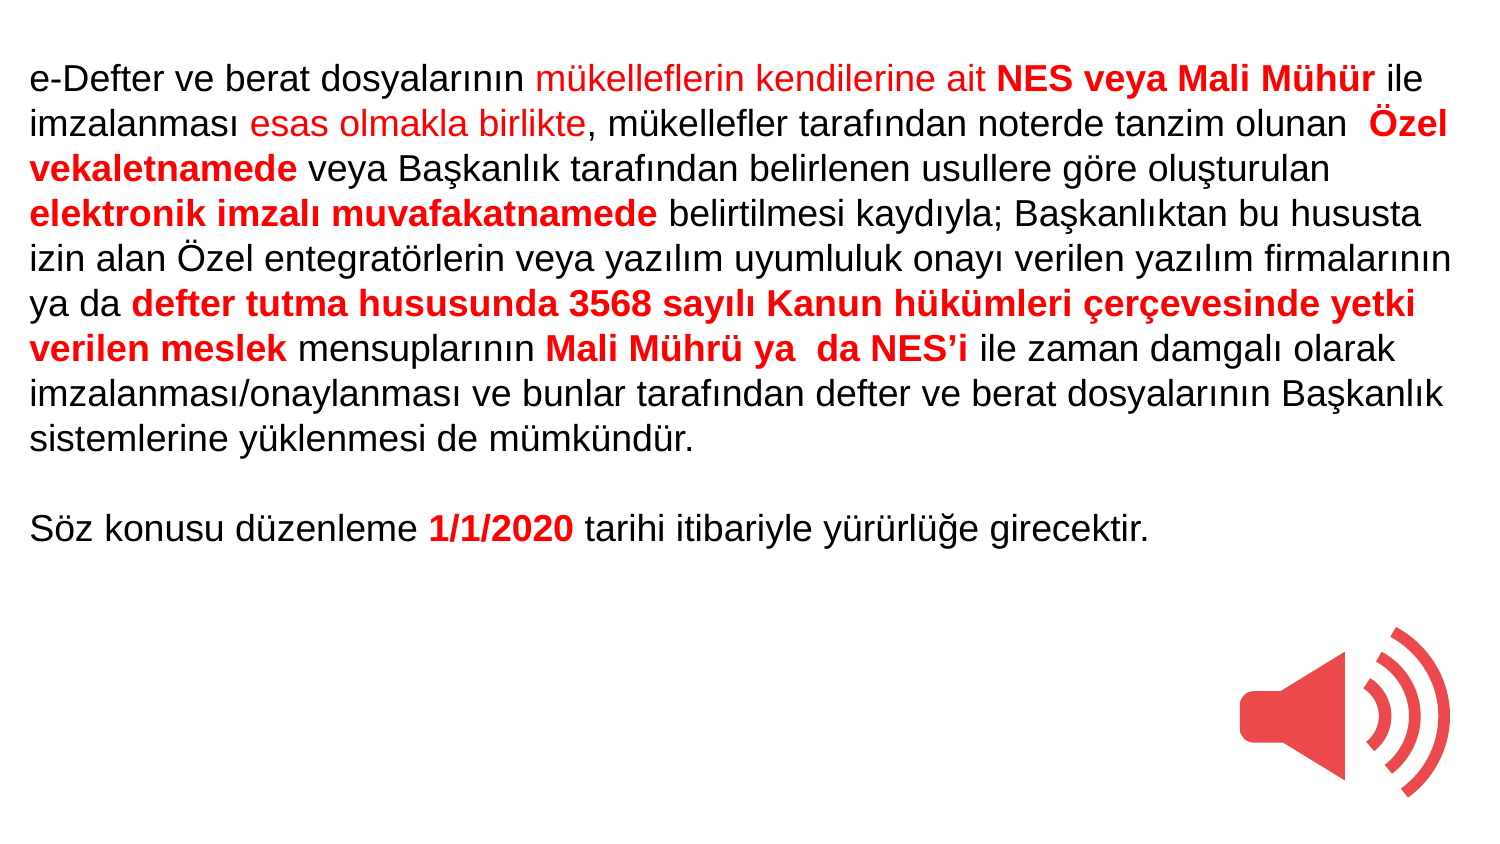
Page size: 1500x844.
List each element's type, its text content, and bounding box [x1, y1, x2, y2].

text_box [1388, 624, 1453, 800]
text_box [1373, 649, 1423, 776]
text_box [1237, 649, 1348, 783]
text_box e-Defter ve berat dosyalarının mükelleflerin kendilerine ait NES veya Mali Mühür ile imzalanması esas olmakla birlikte, mükellefler tarafından noterde tanzim olunan Özel vekaletnamede veya Başkanlık tarafından belirlenen usullere göre oluşturulan elektronik imzalı muvafakatnamede belirtilmesi kaydıyla; Başkanlıktan bu hususta izin alan Özel entegratörlerin veya yazılım uyumluluk onayı verilen yazılım firmalarının ya da defter tutma hususunda 3568 sayılı Kanun hükümleri çerçevesinde yetki verilen meslek mensuplarının Mali Mührü ya da NES’i ile zaman damgalı olarak imzalanması/onaylanması ve bunlar tarafından defter ve berat dosyalarının Başkanlık sistemlerine yüklenmesi de mümkündür. Söz konusu düzenleme 1/1/2020 tarihi itibariyle yürürlüğe girecektir. [14, 46, 1486, 601]
text_box [1361, 676, 1394, 754]
